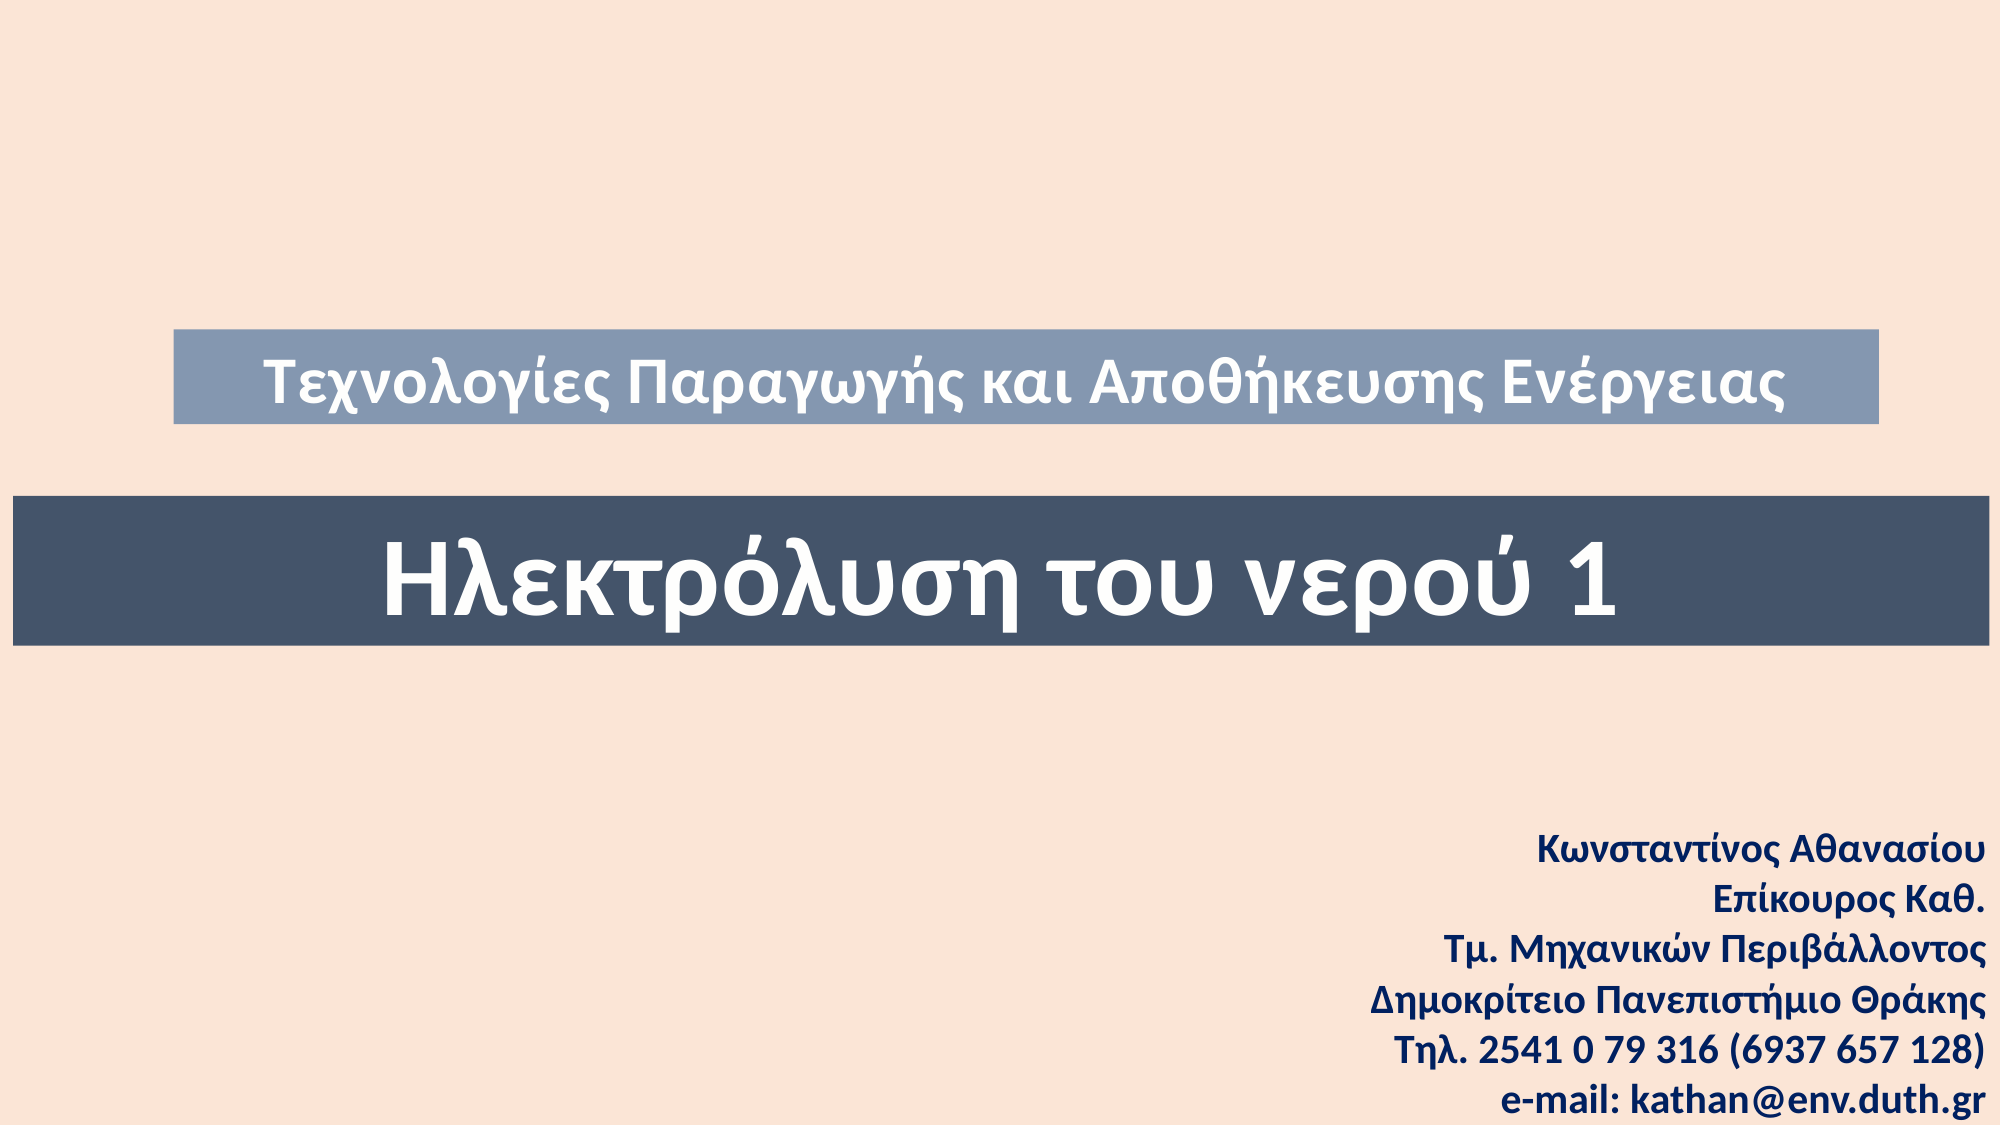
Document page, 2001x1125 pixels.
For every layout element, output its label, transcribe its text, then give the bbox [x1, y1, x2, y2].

text_box Κωνσταντίνος Αθανασίου Επίκουρος Καθ. Τμ. Μηχανικών Περιβάλλοντος Δημοκρίτειο Πανεπιστήμιο Θράκης Τηλ. 2541 0 79 316 (6937 657 128) e-mail: kathan@env.duth.gr [1, 813, 2000, 1125]
text_box Ηλεκτρόλυση του νερού 1 [13, 495, 1990, 646]
text_box Τεχνολογίες Παραγωγής και Αποθήκευσης Ενέργειας [173, 329, 1879, 425]
